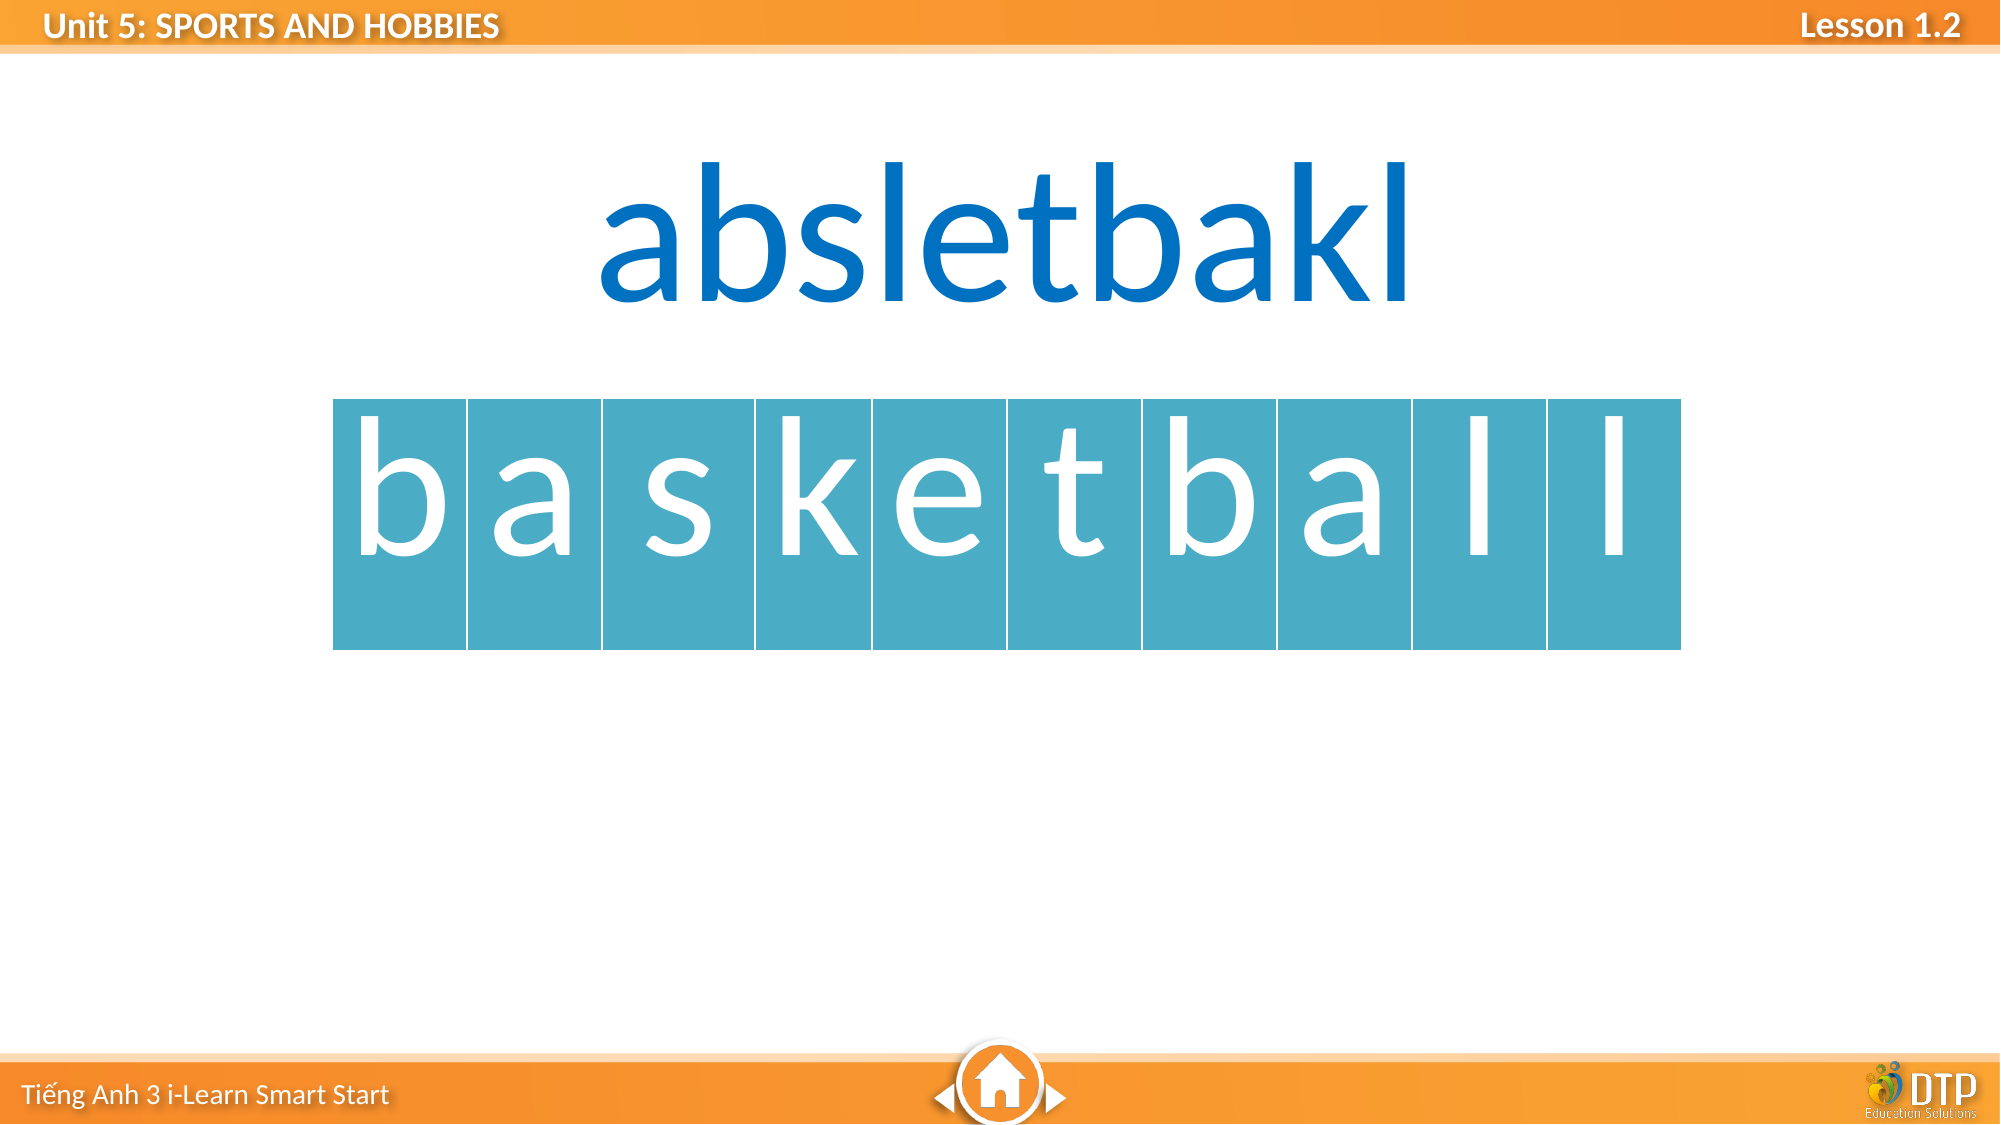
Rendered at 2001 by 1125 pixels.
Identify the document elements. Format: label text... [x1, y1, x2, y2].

table_header b [333, 399, 466, 650]
table_header b [1143, 399, 1276, 650]
title absletbakl [332, 93, 1682, 282]
table_header a [468, 399, 601, 650]
table_header l [1548, 399, 1681, 650]
table_header l [1413, 399, 1546, 650]
table_header s [603, 399, 754, 650]
table_header t [1008, 399, 1141, 650]
picture [0, 0, 2000, 1125]
table_header k [756, 399, 871, 650]
table_header a [1278, 399, 1411, 650]
table_header e [873, 399, 1006, 650]
